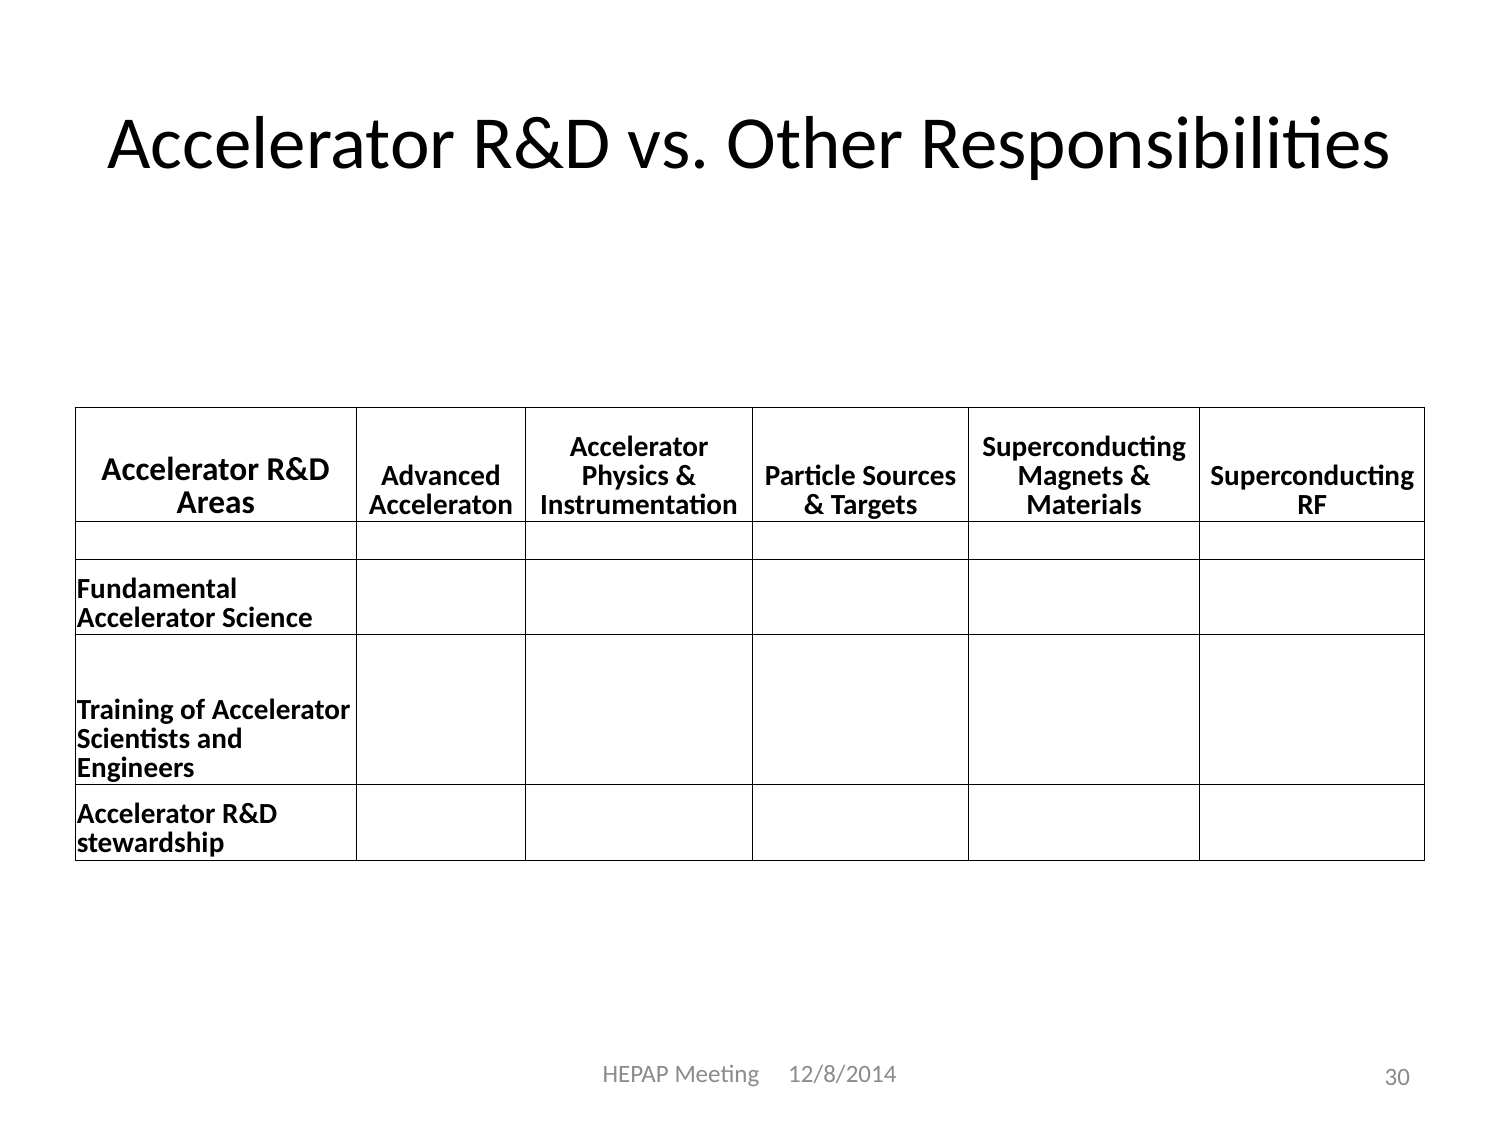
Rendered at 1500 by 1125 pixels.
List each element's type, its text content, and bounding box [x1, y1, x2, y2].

table_cell Accelerator R&D stewardship [76, 785, 132, 860]
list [137, 262, 1363, 1006]
table_cell [1367, 560, 1424, 634]
table_header Accelerator R&D Areas [76, 408, 132, 521]
table_cell Training of Accelerator Scientists and Engineers [76, 635, 132, 784]
table_cell Fundamental Accelerator Science [76, 560, 132, 634]
slide_number 30 [1074, 1045, 1425, 1106]
table_cell [1367, 785, 1424, 860]
table_header Superconducting RF [1367, 408, 1424, 521]
footer HEPAP Meeting 12/8/2014 [512, 1042, 988, 1103]
title Accelerator R&D vs. Other Responsibilities [75, 45, 1425, 233]
table_cell [1367, 522, 1424, 559]
table_cell [76, 522, 132, 559]
table_cell [1367, 635, 1424, 784]
